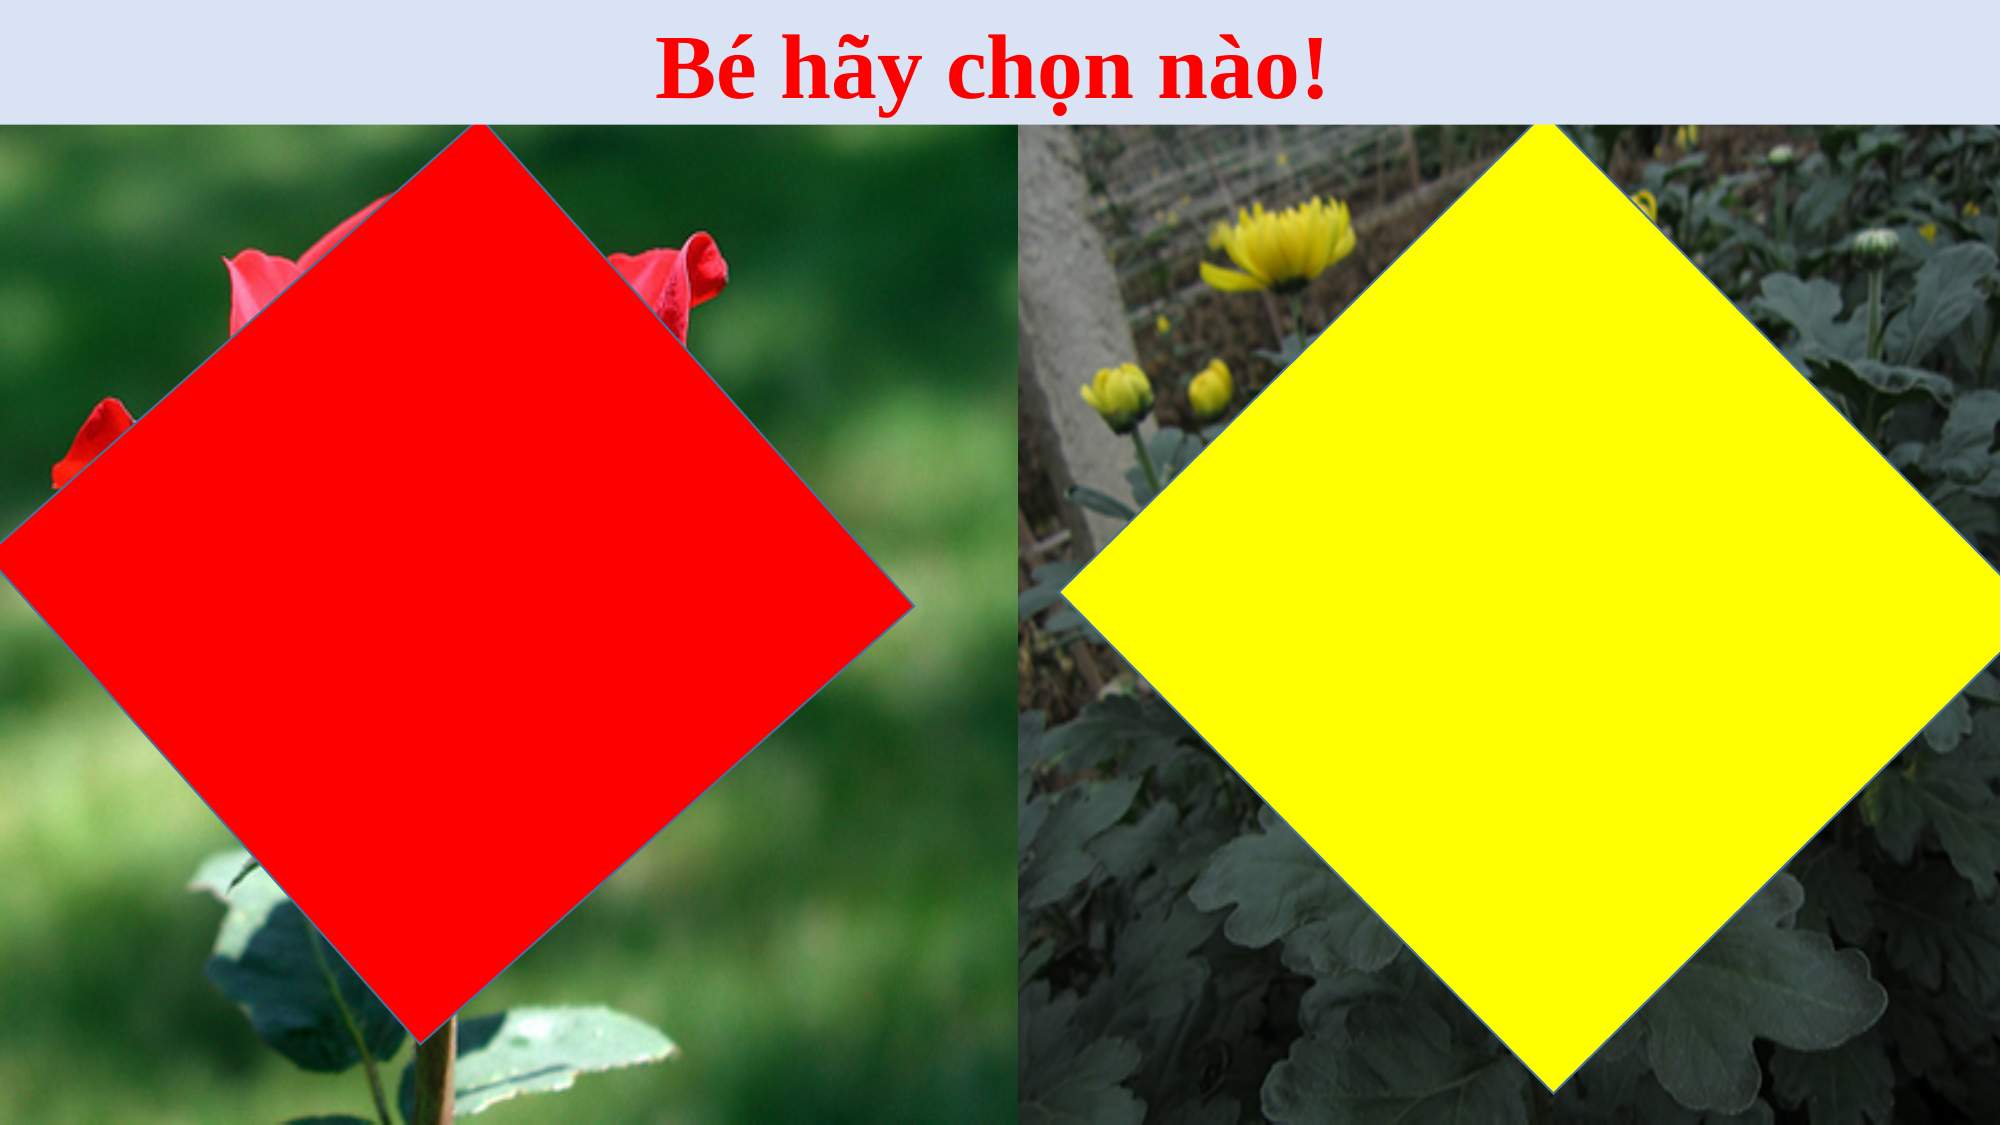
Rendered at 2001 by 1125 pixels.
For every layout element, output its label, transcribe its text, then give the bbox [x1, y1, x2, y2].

picture [0, 116, 2000, 1125]
text_box Bé hãy chọn nào! [0, 0, 2000, 117]
